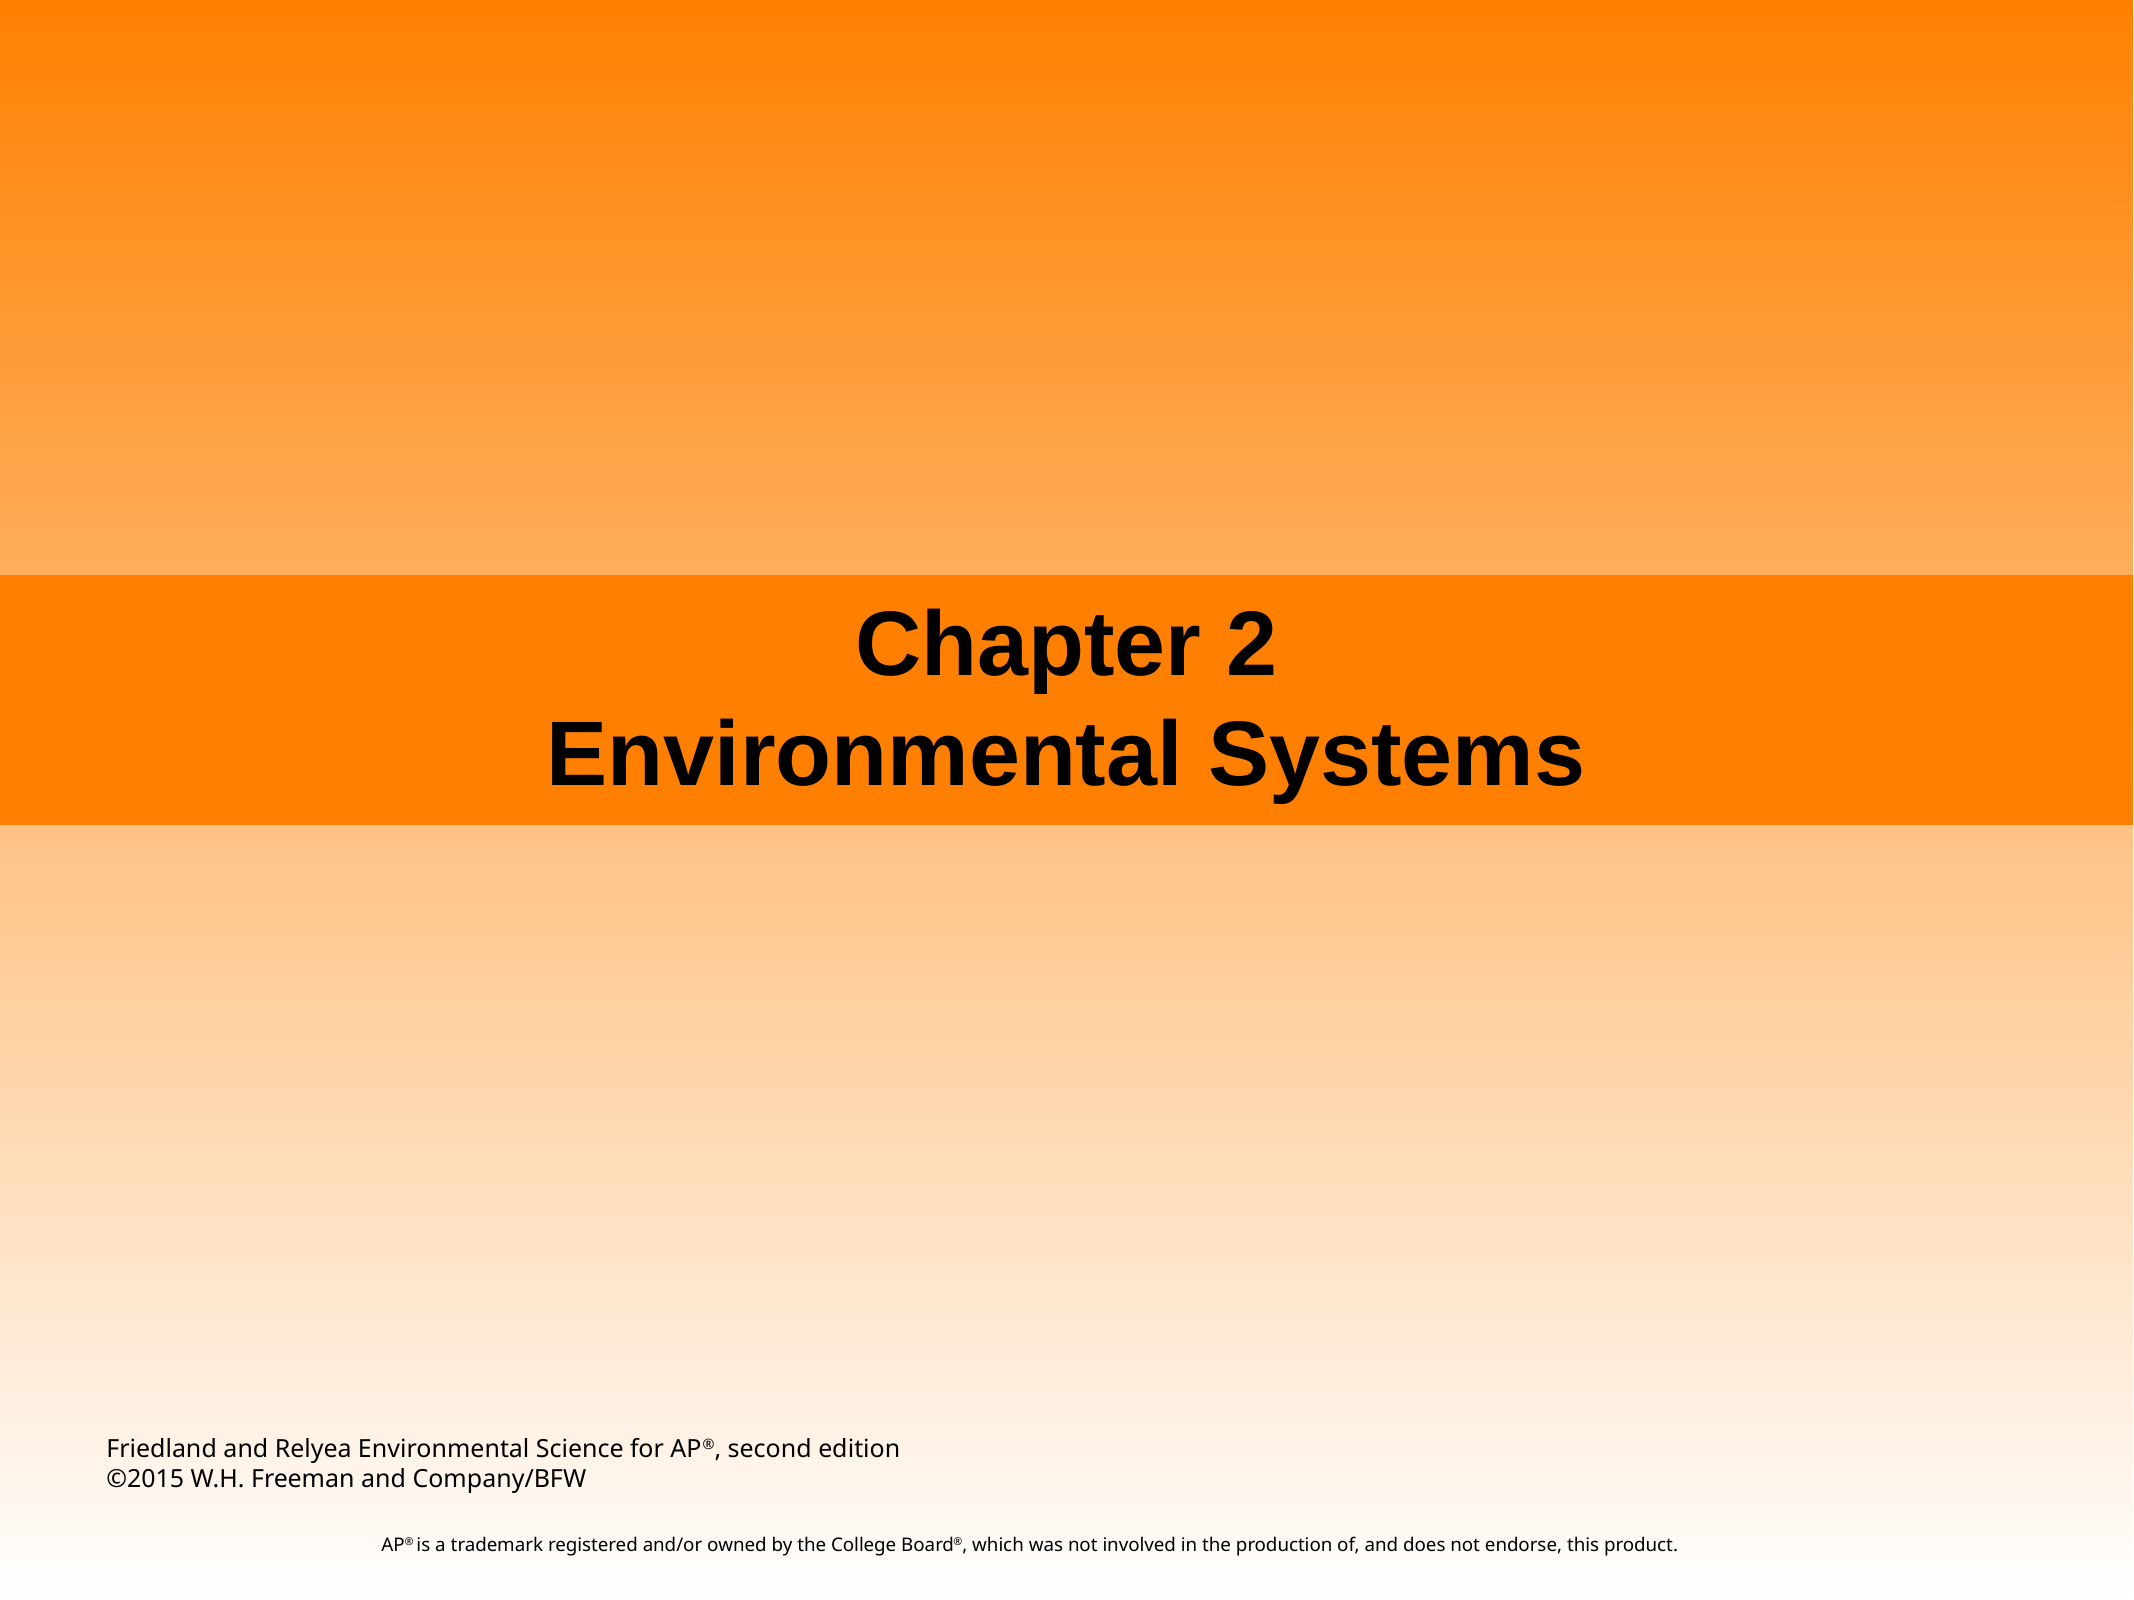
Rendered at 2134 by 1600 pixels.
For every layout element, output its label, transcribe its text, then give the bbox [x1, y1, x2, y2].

text_box AP® is a trademark registered and/or owned by the College Board®, which was not involved in the production of, and does not endorse, this product. [366, 1524, 1971, 1563]
text_box Chapter 2 Environmental Systems [0, 575, 2134, 825]
text_box Friedland and Relyea Environmental Science for AP®, second edition ©2015 W.H. Freeman and Company/BFW [91, 1424, 992, 1500]
